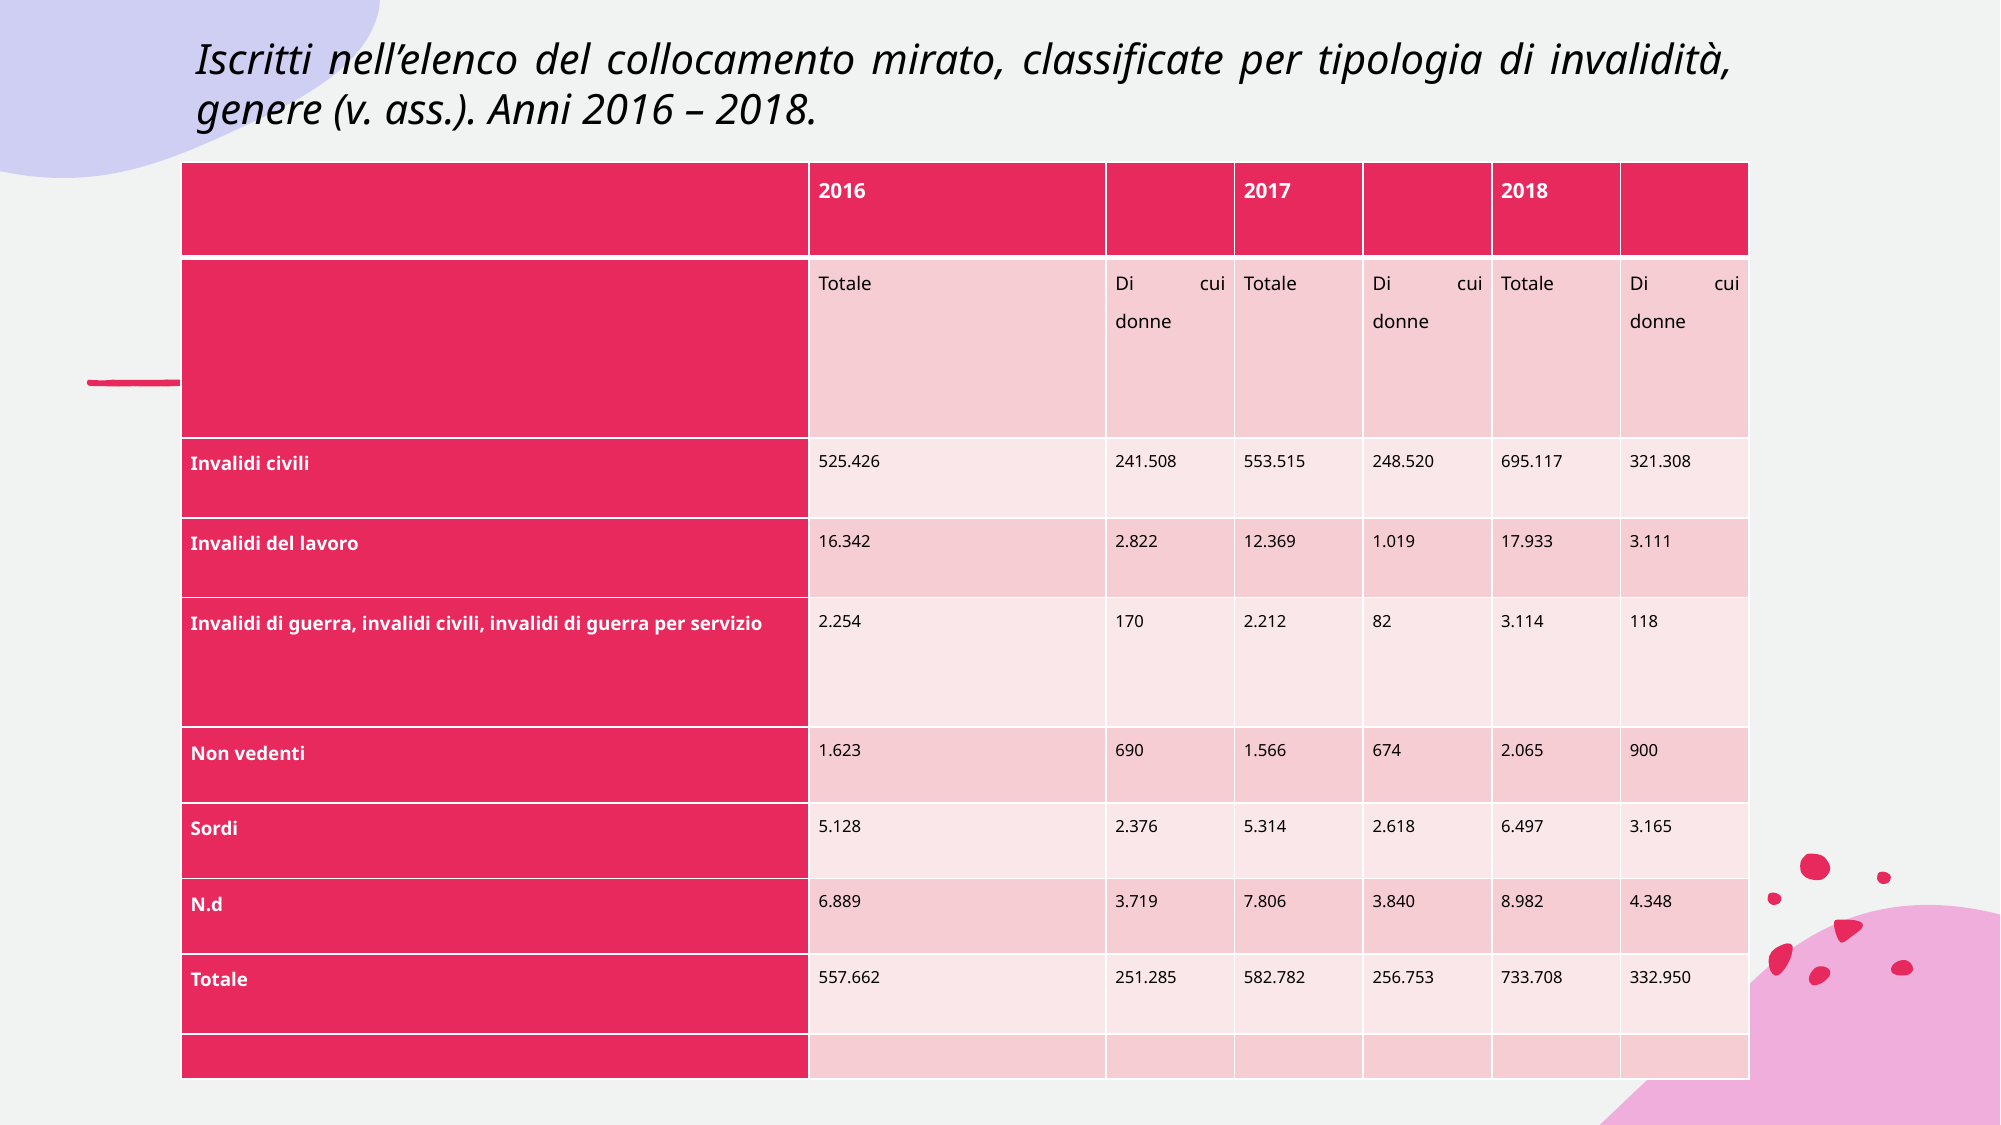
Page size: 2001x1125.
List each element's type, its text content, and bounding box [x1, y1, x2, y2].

table_cell 553.515 [1235, 439, 1362, 517]
table_cell [1107, 1035, 1234, 1078]
table_cell 251.285 [1107, 955, 1234, 1033]
table_cell Invalidi civili [182, 439, 808, 517]
table_cell Totale [1235, 260, 1362, 437]
table_cell [182, 1035, 808, 1078]
table_cell 1.019 [1364, 519, 1491, 597]
table_cell 321.308 [1621, 439, 1748, 517]
table_header [182, 163, 808, 255]
table_cell 256.753 [1364, 955, 1491, 1033]
table_cell 5.128 [810, 804, 1105, 878]
table_cell 2.212 [1235, 598, 1362, 726]
table_cell 12.369 [1235, 519, 1362, 597]
table_cell 2.618 [1364, 804, 1491, 878]
table_cell 332.950 [1621, 955, 1748, 1033]
table_cell 82 [1364, 598, 1491, 726]
table_cell 241.508 [1107, 439, 1234, 517]
table_cell Totale [1493, 260, 1620, 437]
table_cell 674 [1364, 728, 1491, 802]
table_cell 733.708 [1493, 955, 1620, 1033]
table_cell Non vedenti [182, 728, 808, 802]
table_cell 170 [1107, 598, 1234, 726]
table_cell 17.933 [1493, 519, 1620, 597]
table_cell Totale [182, 955, 808, 1033]
table_header [1107, 163, 1234, 255]
table_cell 6.889 [810, 879, 1105, 953]
table_header 2016 [810, 163, 1105, 255]
table_cell 8.982 [1493, 879, 1620, 953]
table_cell 1.566 [1235, 728, 1362, 802]
table_cell 3.111 [1621, 519, 1748, 597]
table_cell 3.719 [1107, 879, 1234, 953]
table_cell 525.426 [810, 439, 1105, 517]
table_cell 557.662 [810, 955, 1105, 1033]
table_cell 4.348 [1621, 879, 1748, 953]
table_cell N.d [182, 879, 808, 953]
table_cell Di cui donne [1364, 260, 1491, 437]
title Iscritti nell’elenco del collocamento mirato, classificate per tipologia di invalidità, genere (v. ass.). Anni 2016 – 2018. [181, 60, 1750, 140]
table_cell 7.806 [1235, 879, 1362, 953]
table_cell Totale [810, 260, 1105, 437]
table_cell Di cui donne [1107, 260, 1234, 437]
table_cell 2.376 [1107, 804, 1234, 878]
table_cell 690 [1107, 728, 1234, 802]
table_cell 2.065 [1493, 728, 1620, 802]
table_cell 2.254 [810, 598, 1105, 726]
table_cell Sordi [182, 804, 808, 878]
table_cell 5.314 [1235, 804, 1362, 878]
table_cell Di cui donne [1621, 260, 1748, 437]
table_header 2017 [1235, 163, 1362, 255]
table_cell 3.840 [1364, 879, 1491, 953]
table_cell [1621, 1035, 1748, 1078]
table_header [1364, 163, 1491, 255]
table_cell 3.165 [1621, 804, 1748, 878]
table_cell 2.822 [1107, 519, 1234, 597]
table_cell Invalidi del lavoro [182, 519, 808, 597]
table_cell 695.117 [1493, 439, 1620, 517]
table_cell 118 [1621, 598, 1748, 726]
table_cell 248.520 [1364, 439, 1491, 517]
table_cell 3.114 [1493, 598, 1620, 726]
table_header [1621, 163, 1748, 255]
table_cell 582.782 [1235, 955, 1362, 1033]
table_cell [1235, 1035, 1362, 1078]
table_cell 16.342 [810, 519, 1105, 597]
table_cell 900 [1621, 728, 1748, 802]
table_cell [1493, 1035, 1620, 1078]
table_cell [182, 260, 808, 437]
table_cell [1364, 1035, 1491, 1078]
table_cell Invalidi di guerra, invalidi civili, invalidi di guerra per servizio [182, 598, 808, 726]
table_cell 1.623 [810, 728, 1105, 802]
table_header 2018 [1493, 163, 1620, 255]
table_cell [810, 1035, 1105, 1078]
table_cell 6.497 [1493, 804, 1620, 878]
